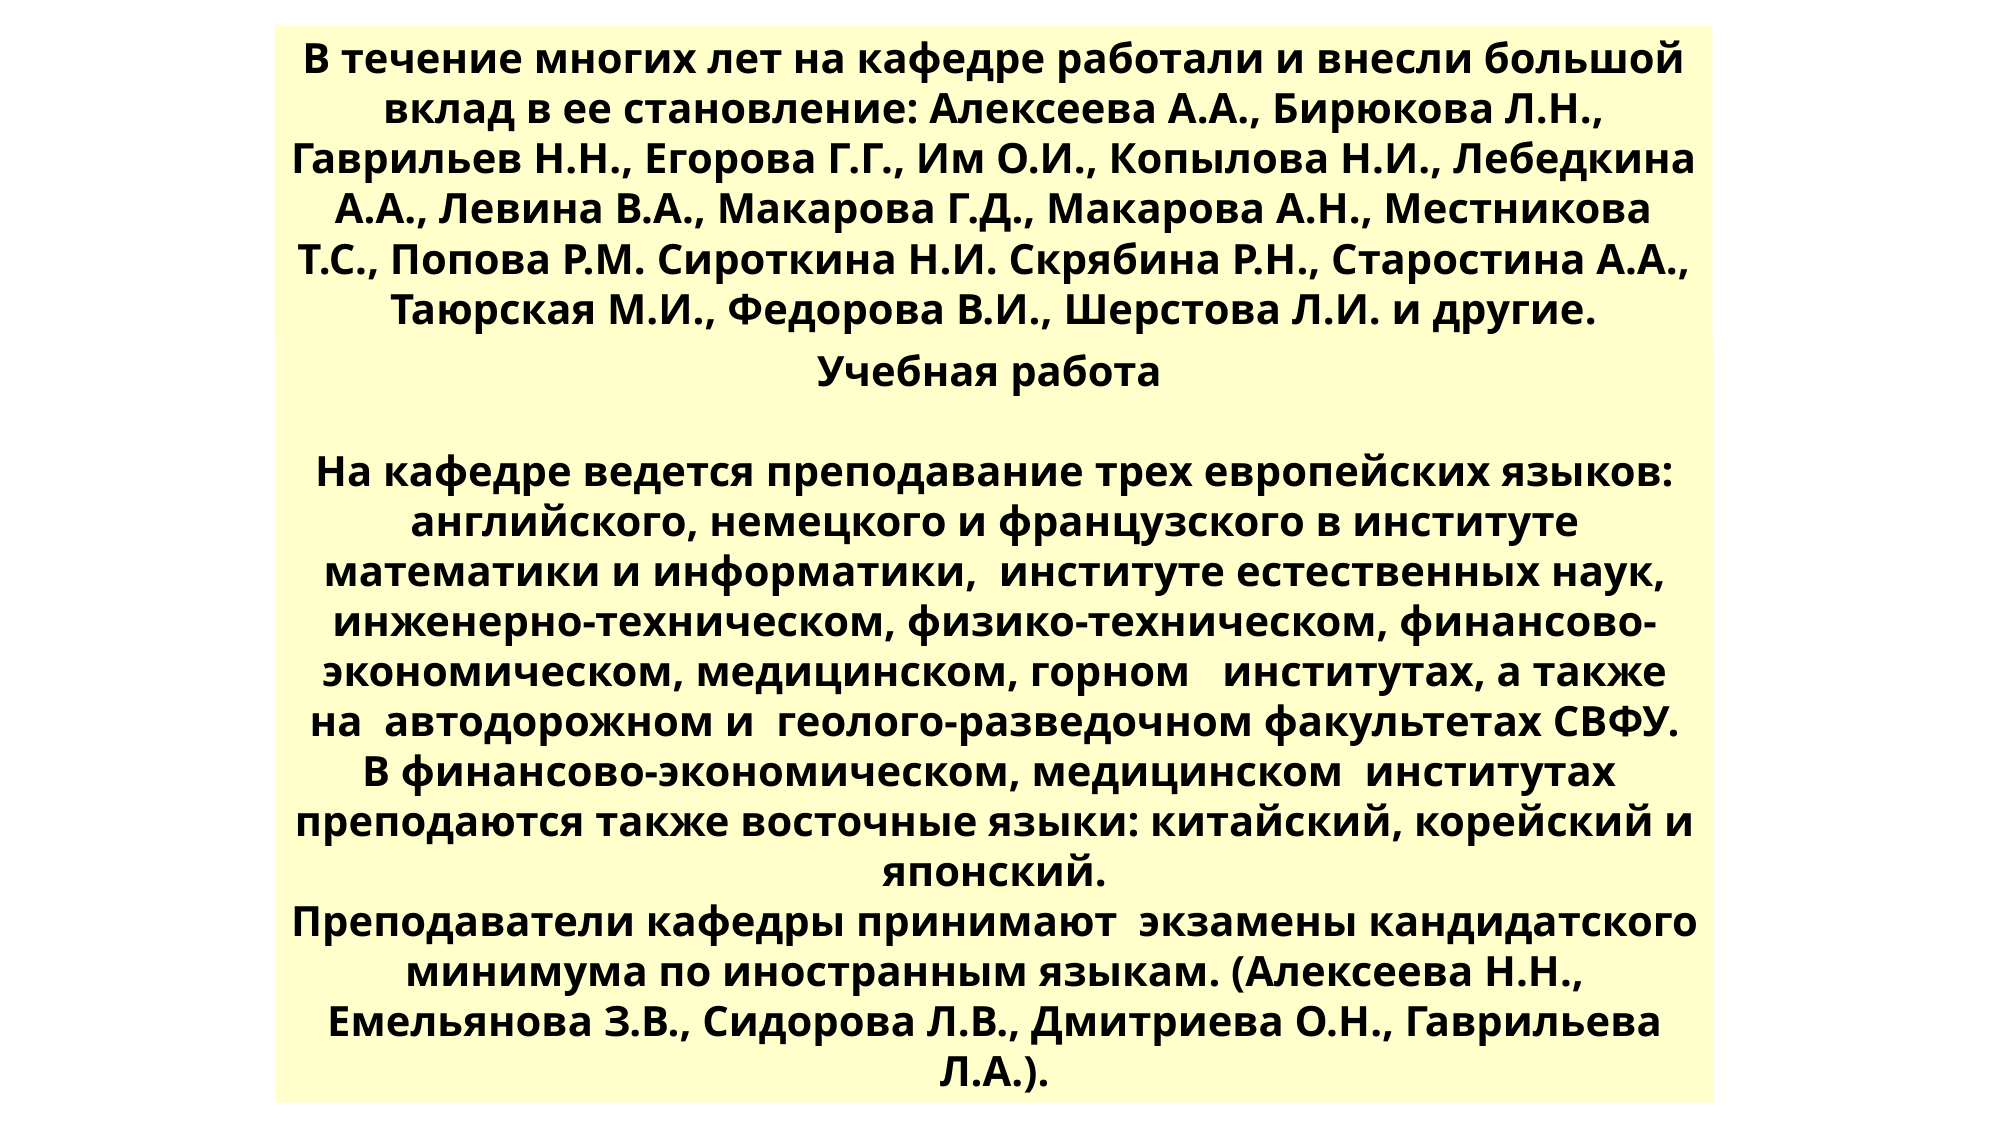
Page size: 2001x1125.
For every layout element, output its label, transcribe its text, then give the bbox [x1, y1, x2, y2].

text_box Учебная работа На кафедре ведется преподавание трех европейских языков: английского, немецкого и французского в институте математики и информатики, институте естественных наук, инженерно-техническом, физико-техническом, финансово-экономическом, медицинском, горном институтах, а также на автодорожном и геолого-разведочном факультетах СВФУ. В финансово-экономическом, медицинском институтах преподаются также восточные языки: китайский, корейский и японский. Преподаватели кафедры принимают экзамены кандидатского минимума по иностранным языкам. (Алексеева Н.Н., Емельянова З.В., Сидорова Л.В., Дмитриева О.Н., Гаврильева Л.А.). [275, 337, 1714, 1103]
text_box В течение многих лет на кафедре работали и внесли большой вклад в ее становление: Алексеева А.А., Бирюкова Л.Н., Гаврильев Н.Н., Егорова Г.Г., Им О.И., Копылова Н.И., Лебедкина А.А., Левина В.А., Макарова Г.Д., Макарова А.Н., Местникова Т.С., Попова Р.М. Сироткина Н.И. Скрябина Р.Н., Старостина А.А., Таюрская М.И., Федорова В.И., Шерстова Л.И. и другие. [274, 24, 1713, 340]
